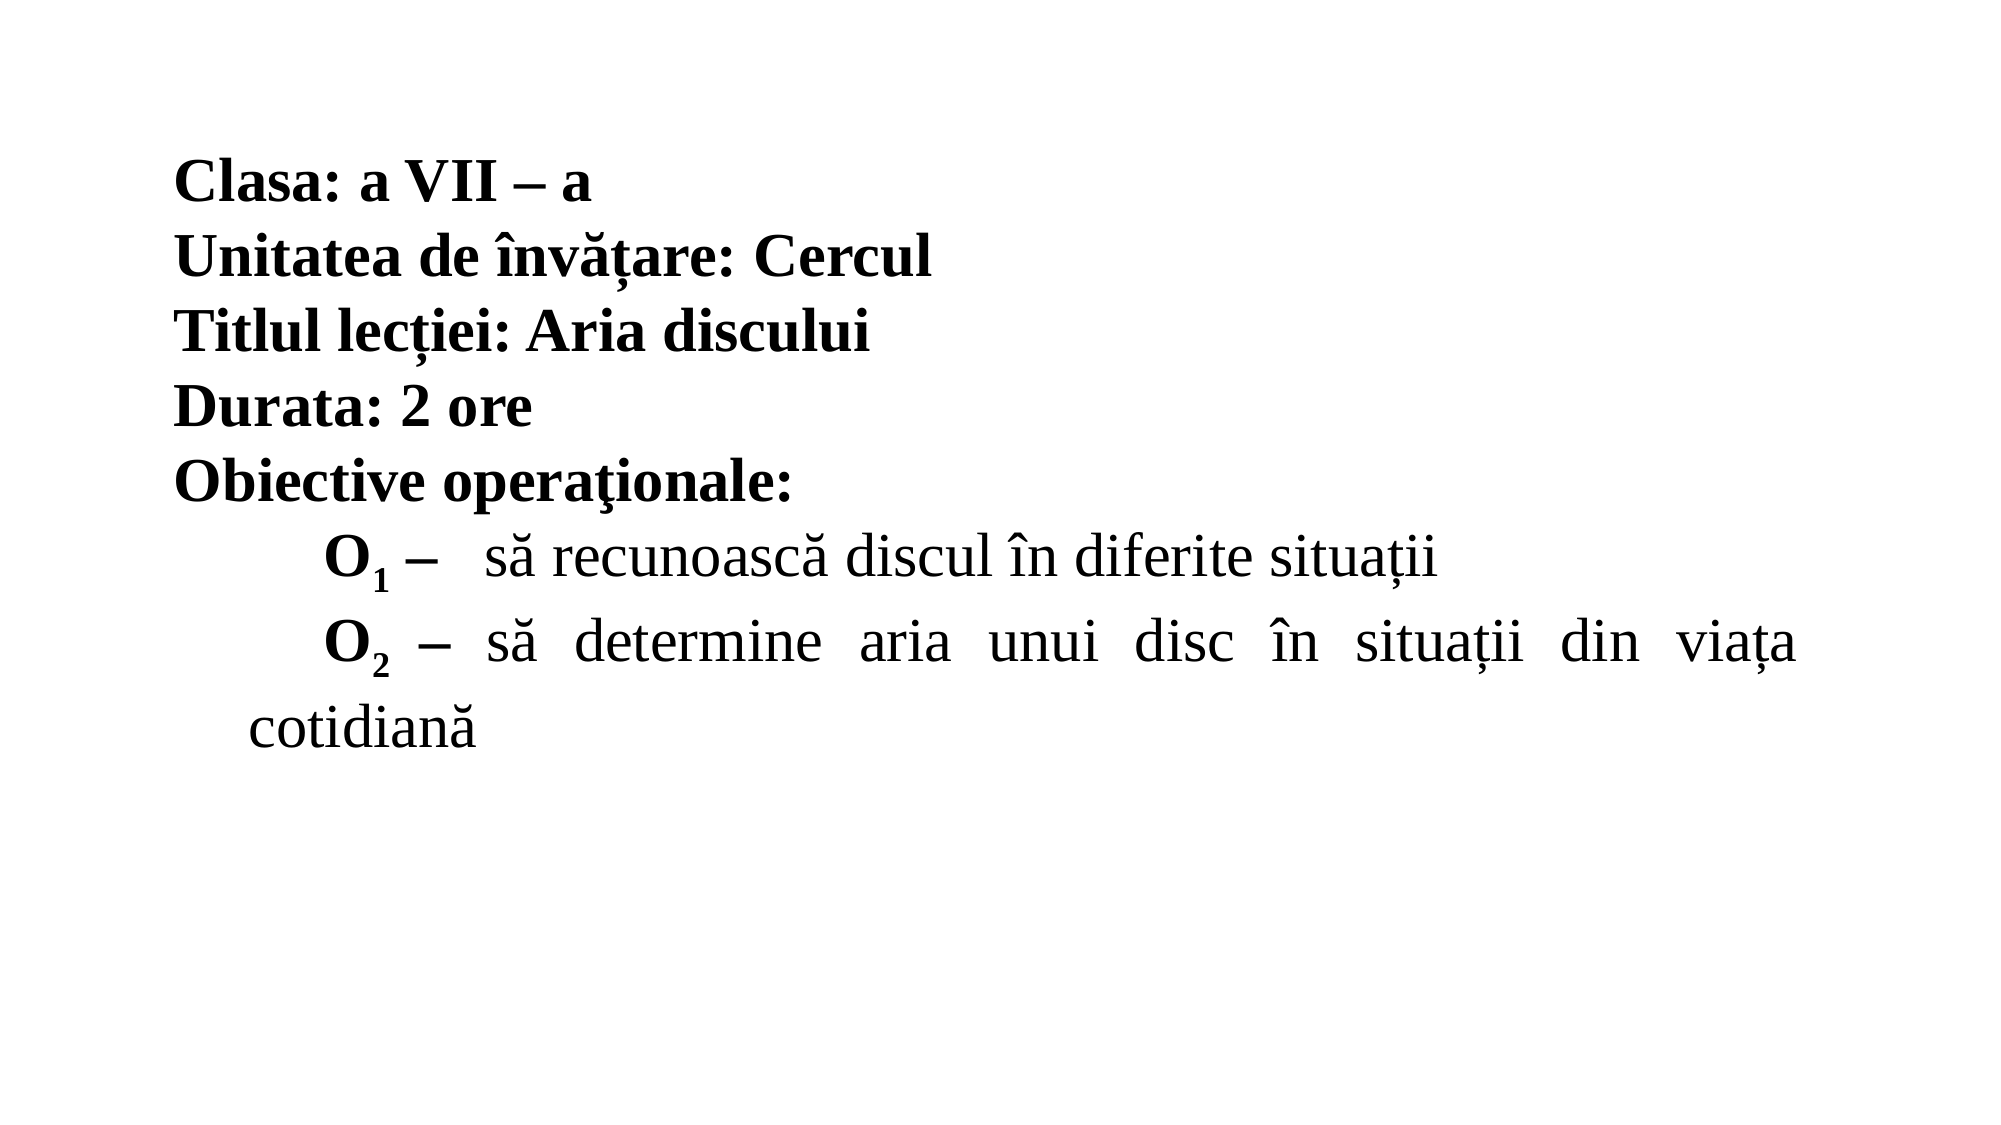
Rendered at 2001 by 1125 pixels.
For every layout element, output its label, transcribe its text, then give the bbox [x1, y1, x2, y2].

text_box Clasa: a VII – a Unitatea de învățare: Cercul Titlul lecției: Aria discului Durata: 2 ore Obiective operaţionale: O1 – să recunoască discul în diferite situații O2 – să determine aria unui disc în situații din viața cotidiană [158, 131, 1814, 917]
